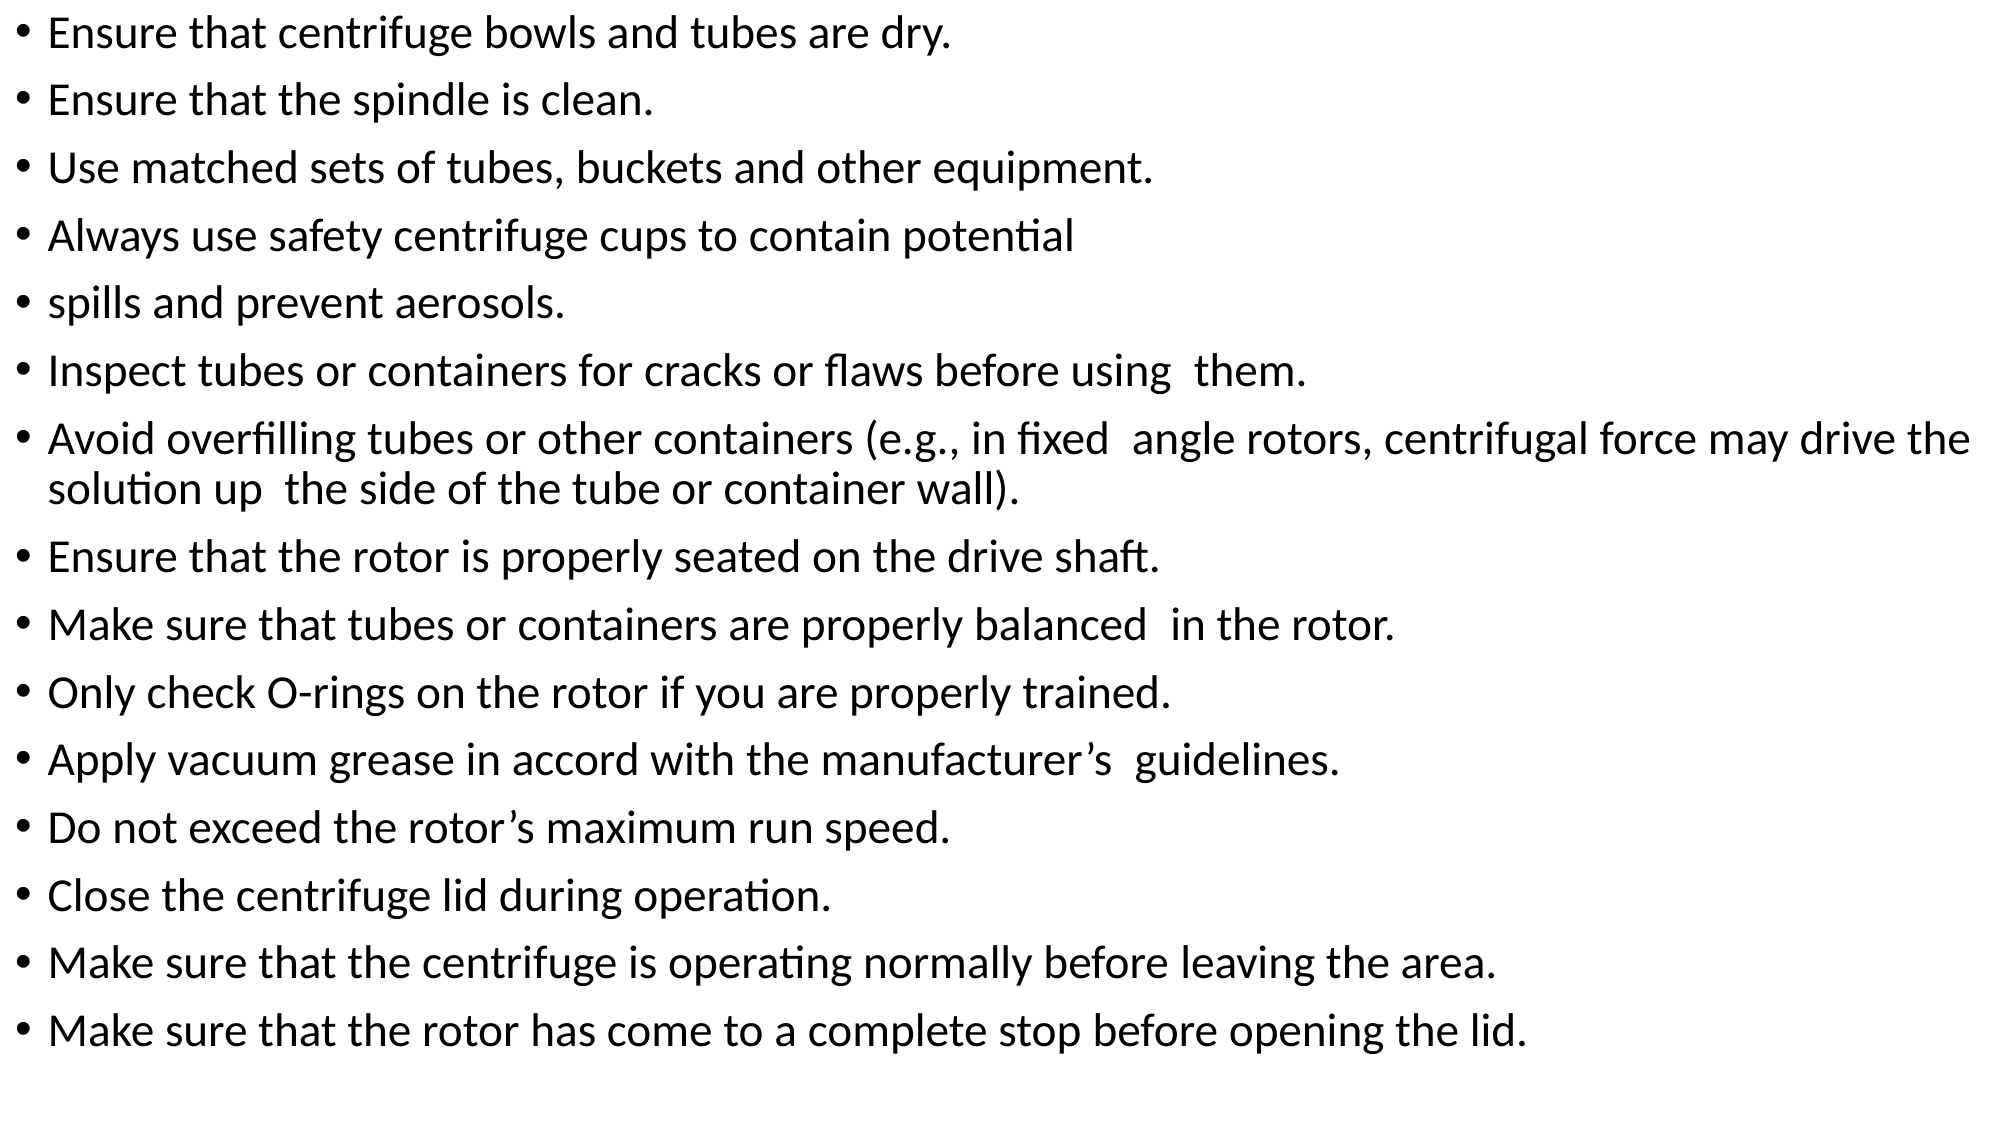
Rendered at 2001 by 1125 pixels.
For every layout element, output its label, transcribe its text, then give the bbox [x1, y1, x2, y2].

list Ensure that centrifuge bowls and tubes are dry. Ensure that the spindle is clean. Use matched sets of tubes, buckets and other equipment. Always use safety centrifuge cups to contain potential spills and prevent aerosols. Inspect tubes or containers for cracks or flaws before using them. Avoid overfilling tubes or other containers (e.g., in fixed angle rotors, centrifugal force may drive the solution up the side of the tube or container wall). Ensure that the rotor is properly seated on the drive shaft. Make sure that tubes or containers are properly balanced in the rotor. Only check O-rings on the rotor if you are properly trained. Apply vacuum grease in accord with the manufacturer’s guidelines. Do not exceed the rotor’s maximum run speed. Close the centrifuge lid during operation. Make sure that the centrifuge is operating normally before leaving the area. Make sure that the rotor has come to a complete stop before opening the lid. [0, 0, 2000, 1125]
